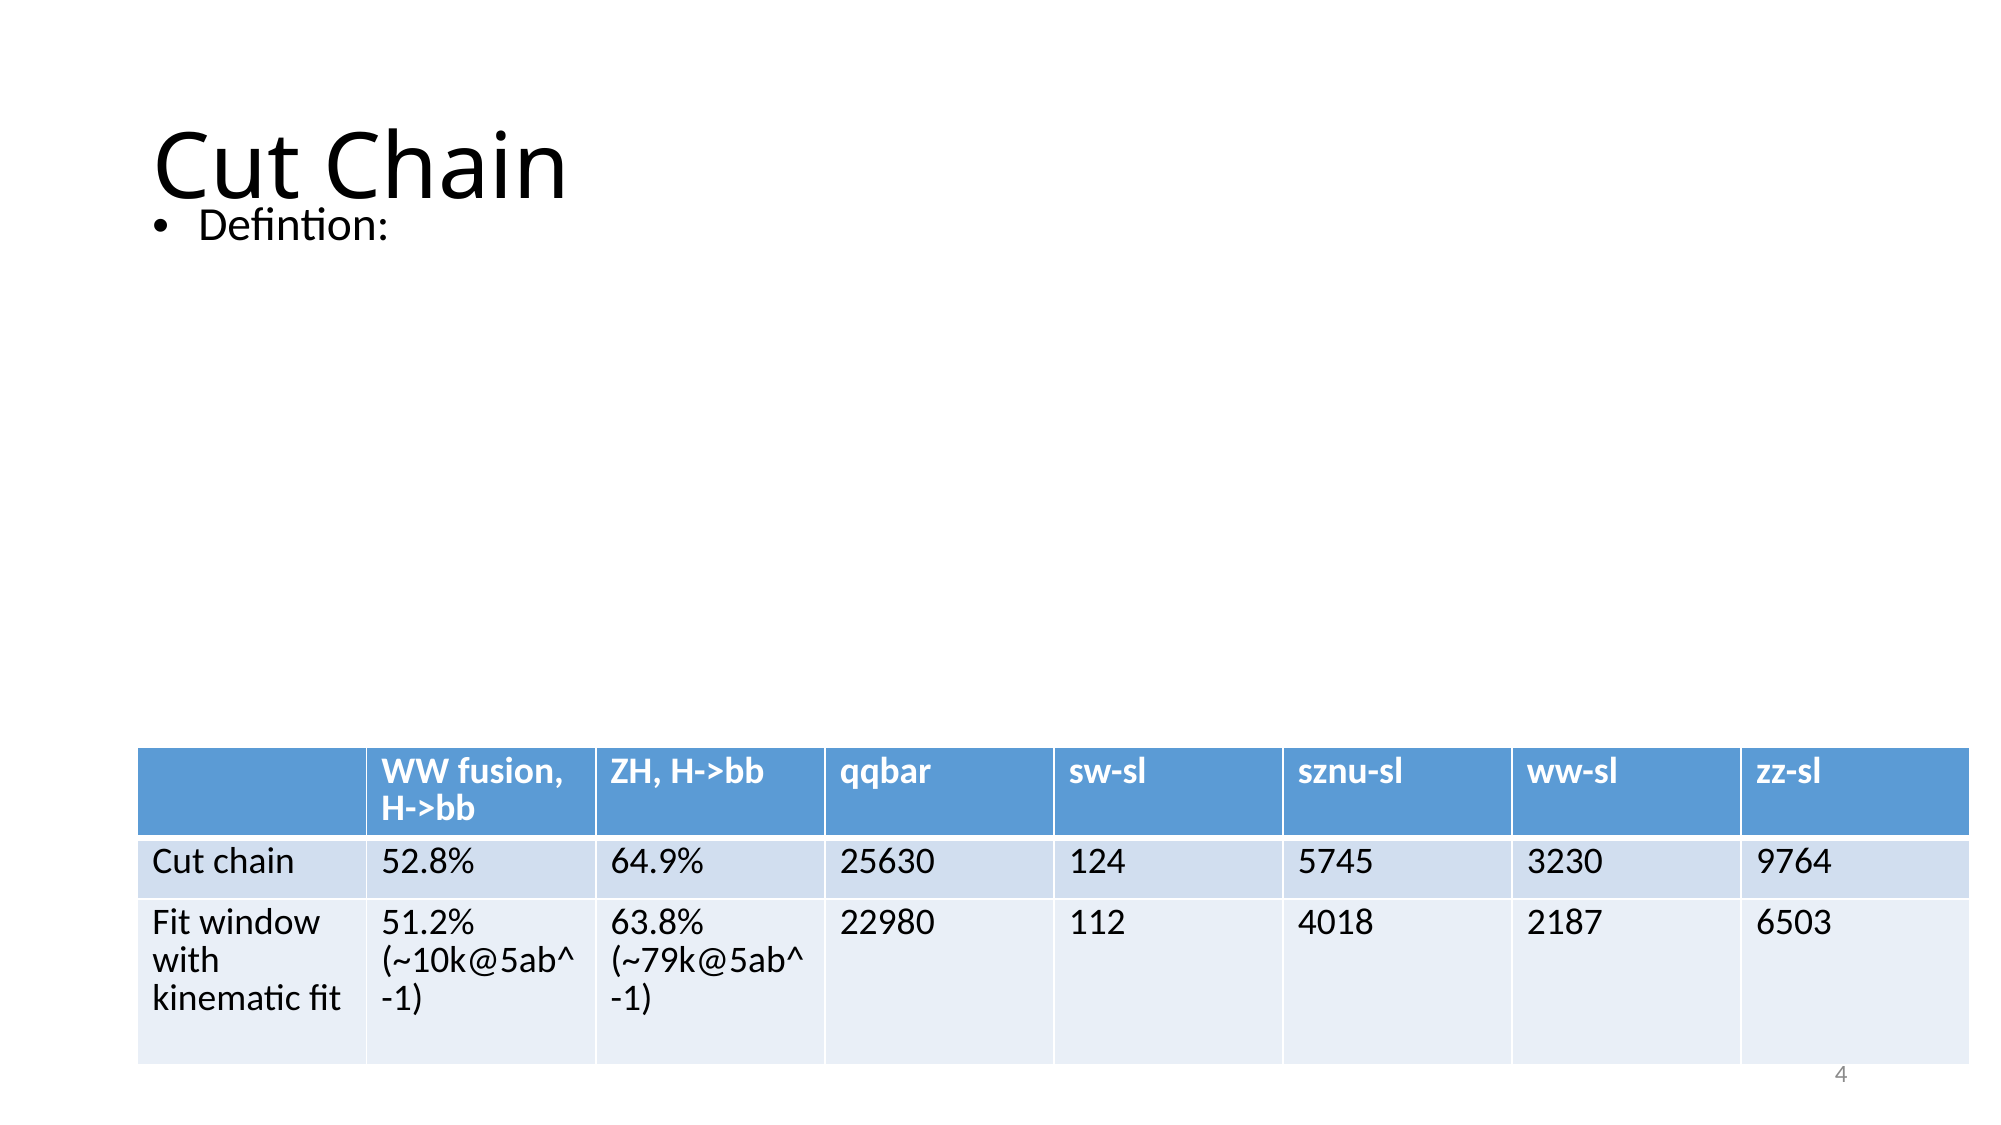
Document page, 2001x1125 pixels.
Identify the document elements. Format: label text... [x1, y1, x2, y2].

table_cell 52.8% [367, 841, 595, 898]
table_cell 124 [1055, 841, 1282, 898]
table_header [138, 748, 366, 835]
table_header sznu-sl [1284, 748, 1511, 835]
table_cell 6503 [1742, 900, 1969, 1064]
table_header qqbar [826, 748, 1053, 835]
table_cell Cut chain [138, 841, 366, 898]
title Cut Chain [137, 59, 1863, 278]
table_cell 3230 [1513, 841, 1740, 898]
table_header sw-sl [1055, 748, 1282, 835]
table_cell 51.2%(~10k@5ab^-1) [367, 900, 595, 1064]
table_header WW fusion, H->bb [367, 748, 595, 835]
table_cell 9764 [1742, 841, 1969, 898]
table_cell 63.8%(~79k@5ab^-1) [597, 900, 824, 1064]
table_header ZH, H->bb [597, 748, 824, 835]
table_cell Fit window with kinematic fit [138, 900, 366, 1064]
table_cell 4018 [1284, 900, 1511, 1064]
table_cell 112 [1055, 900, 1282, 1064]
table_cell 2187 [1513, 900, 1740, 1042]
table_header zz-sl [1742, 748, 1969, 835]
slide_number 4 [1412, 1042, 1863, 1103]
table_cell 5745 [1284, 841, 1511, 898]
table_cell 25630 [826, 841, 1053, 898]
table_cell 64.9% [597, 841, 824, 898]
table_header ww-sl [1513, 748, 1740, 835]
table_cell 22980 [826, 900, 1053, 1064]
